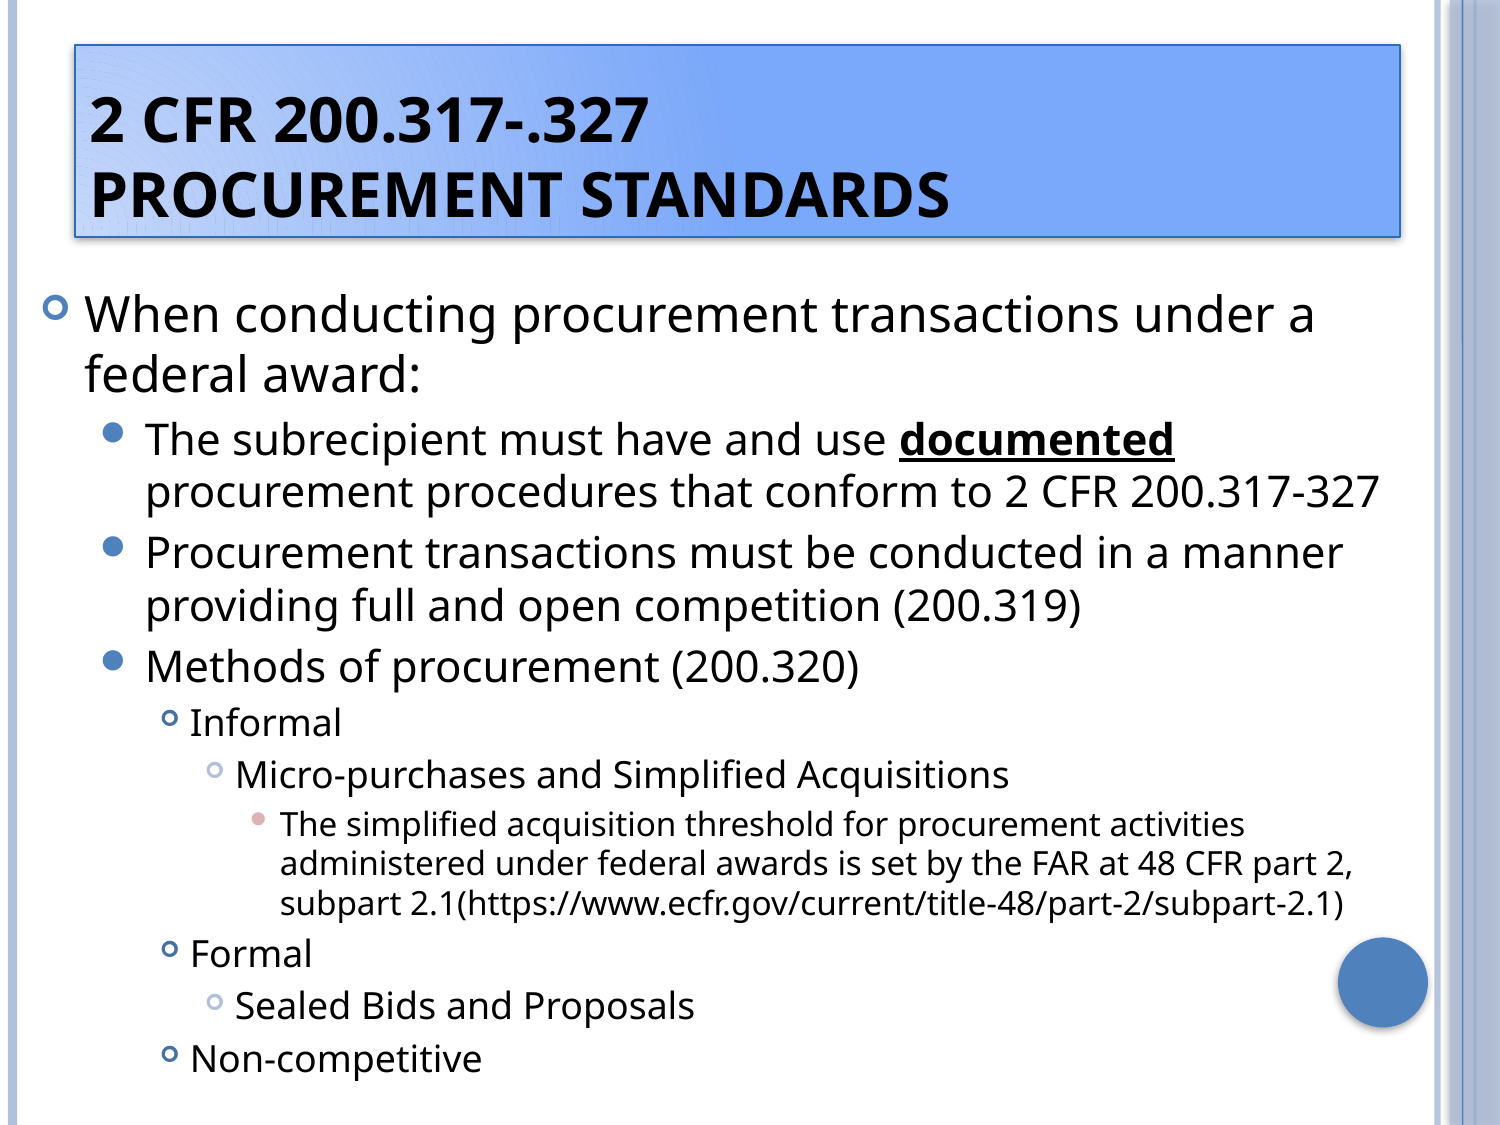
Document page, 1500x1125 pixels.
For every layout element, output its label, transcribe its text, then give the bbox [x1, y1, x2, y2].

list When conducting procurement transactions under a federal award: The subrecipient must have and use documented procurement procedures that conform to 2 CFR 200.317-327 Procurement transactions must be conducted in a manner providing full and open competition (200.319) Methods of procurement (200.320) Informal Micro-purchases and Simplified Acquisitions The simplified acquisition threshold for procurement activities administered under federal awards is set by the FAR at 48 CFR part 2, subpart 2.1(https://www.ecfr.gov/current/title-48/part-2/subpart-2.1) Formal Sealed Bids and Proposals Non-competitive [24, 275, 1425, 1125]
title 2 CFR 200.317-.327 Procurement Standards [74, 44, 1401, 238]
